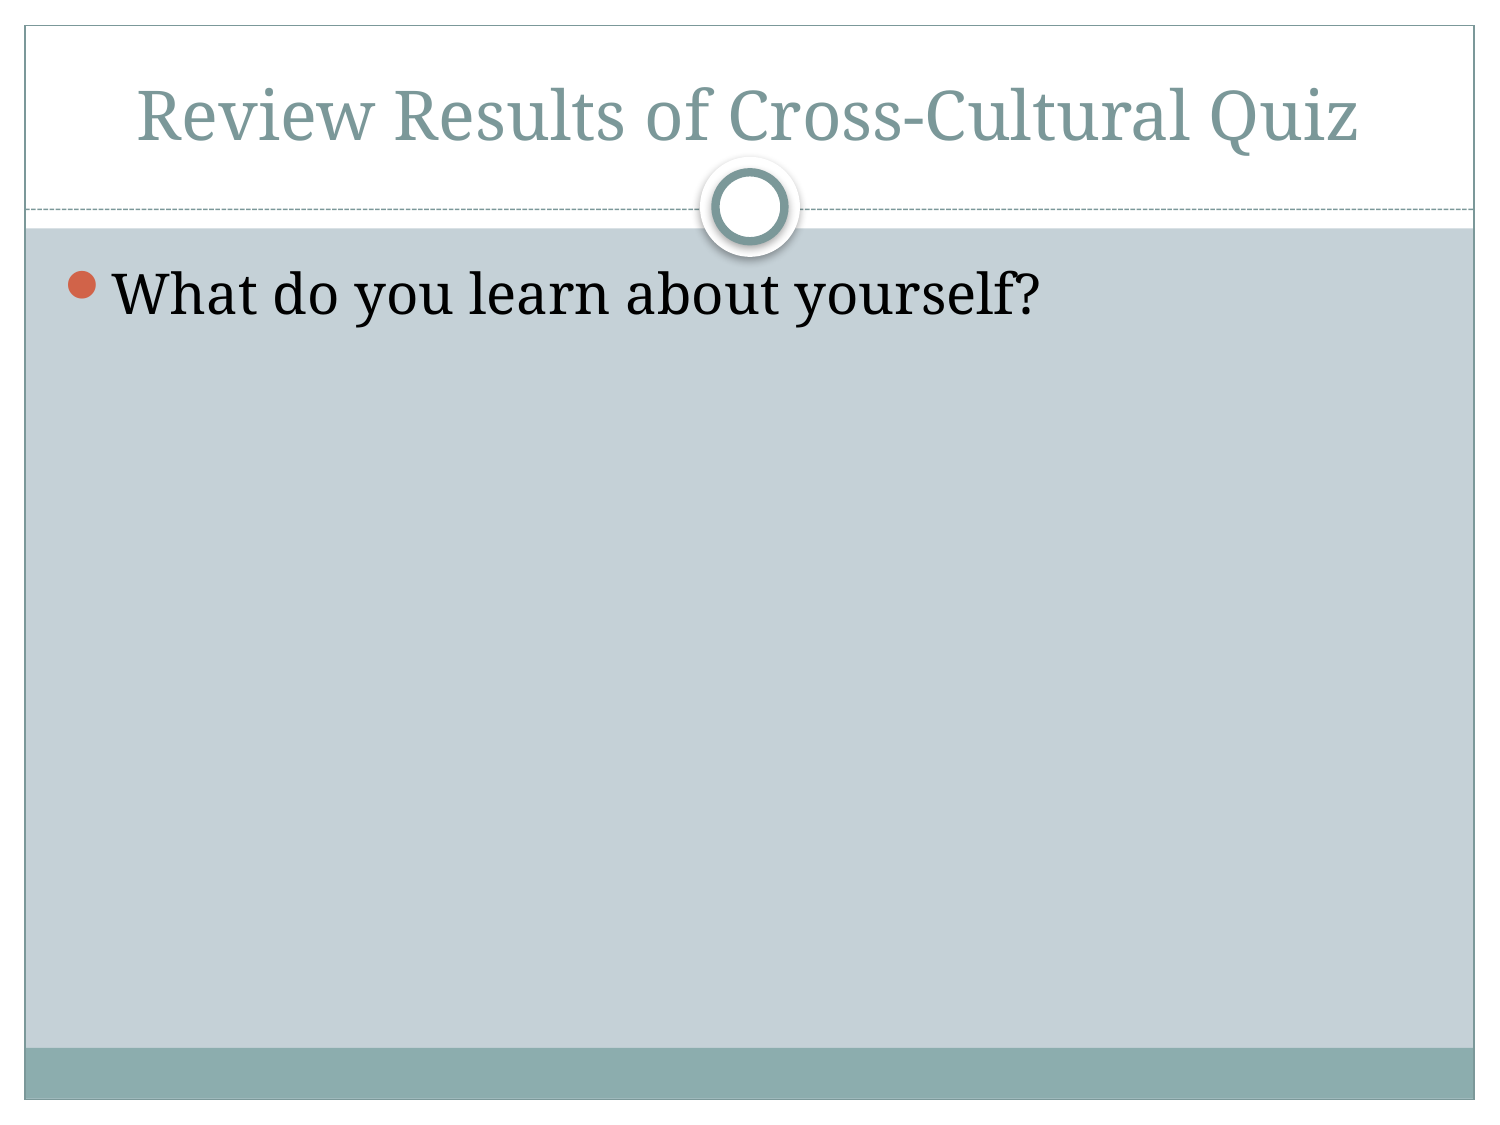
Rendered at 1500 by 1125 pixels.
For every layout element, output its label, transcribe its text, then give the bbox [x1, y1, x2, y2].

list What do you learn about yourself? [49, 250, 1445, 1001]
title Review Results of Cross-Cultural Quiz [49, 37, 1450, 162]
